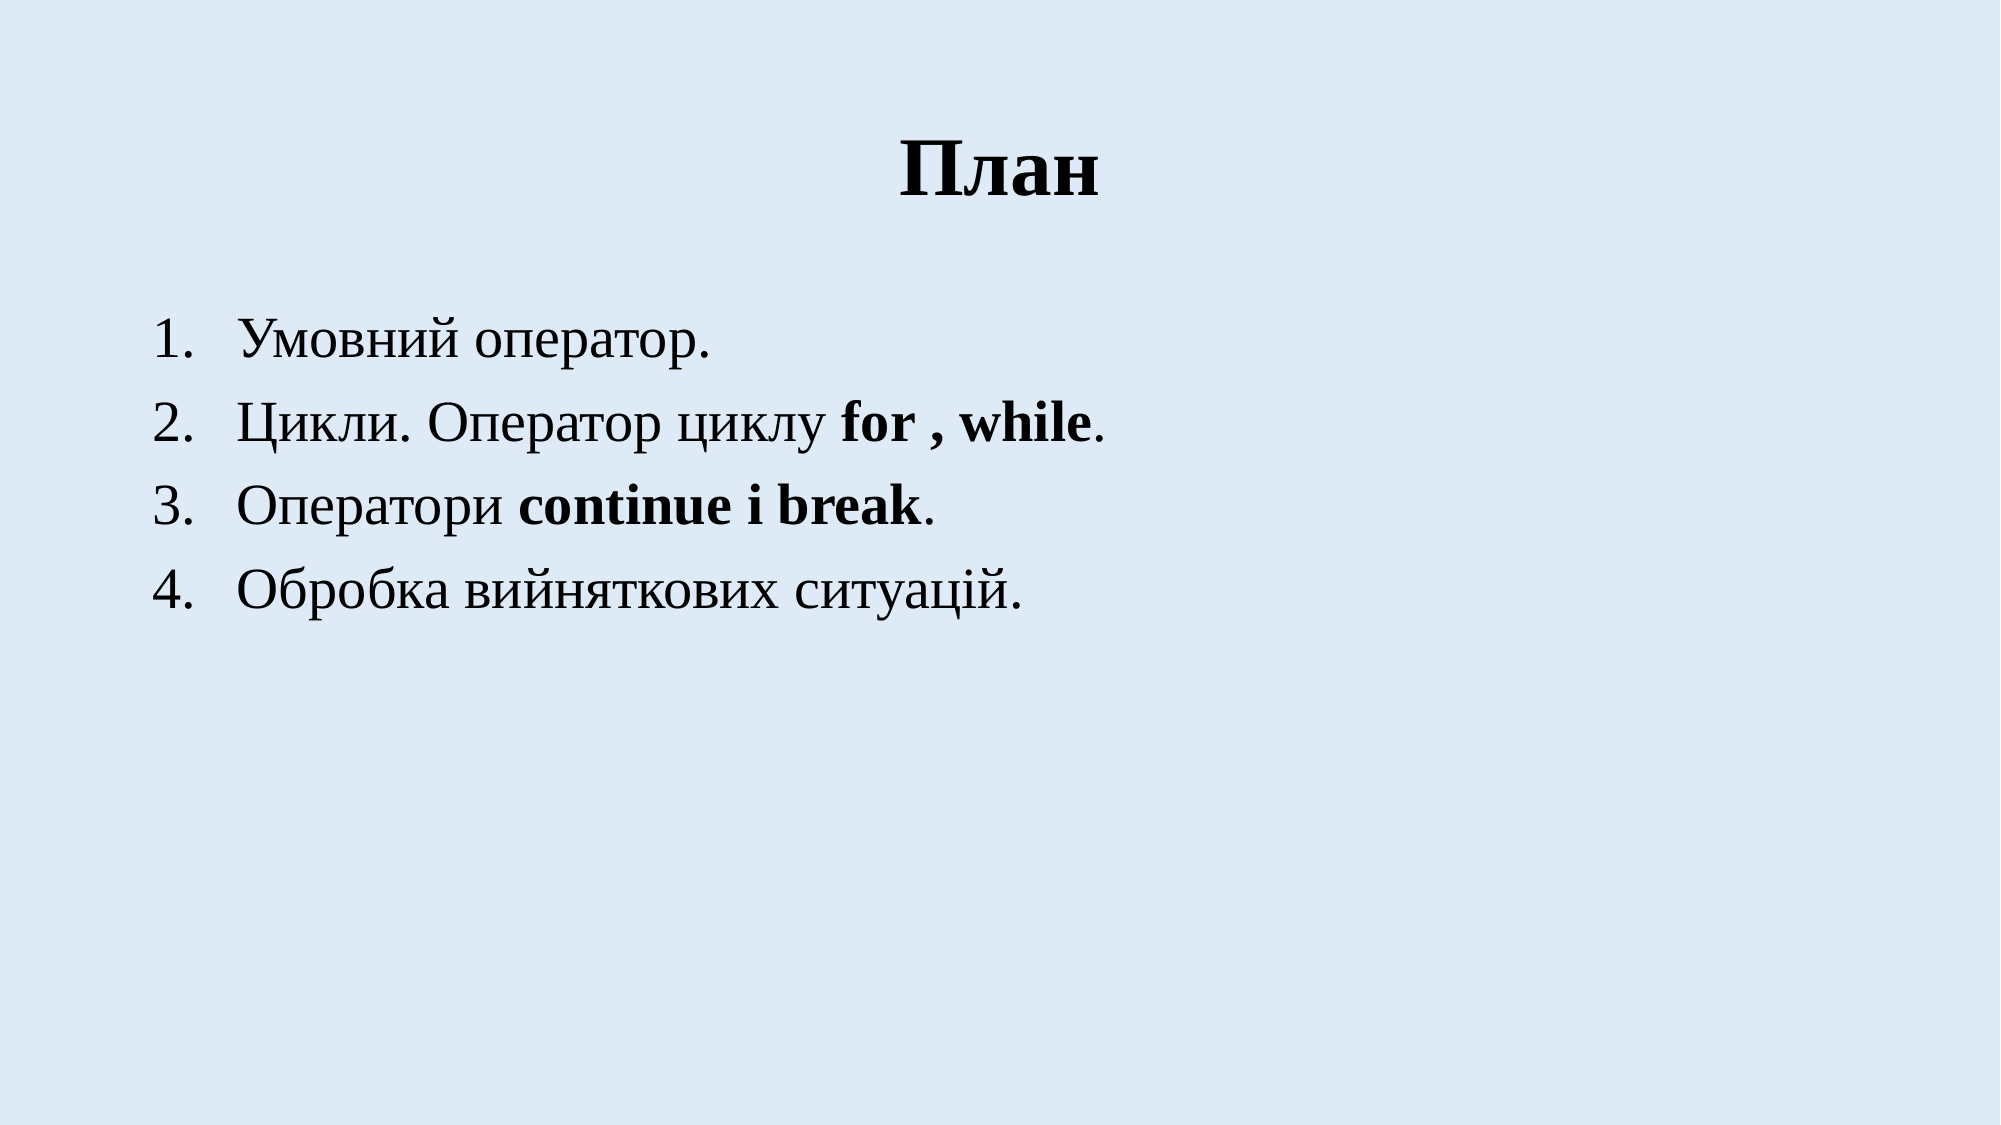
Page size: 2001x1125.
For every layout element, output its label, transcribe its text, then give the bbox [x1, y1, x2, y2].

title План [137, 59, 1863, 278]
list Умовний оператор. Цикли. Оператор циклу for , while. Оператори continue і break. Обробка вийняткових ситуацій. [137, 299, 1863, 1014]
